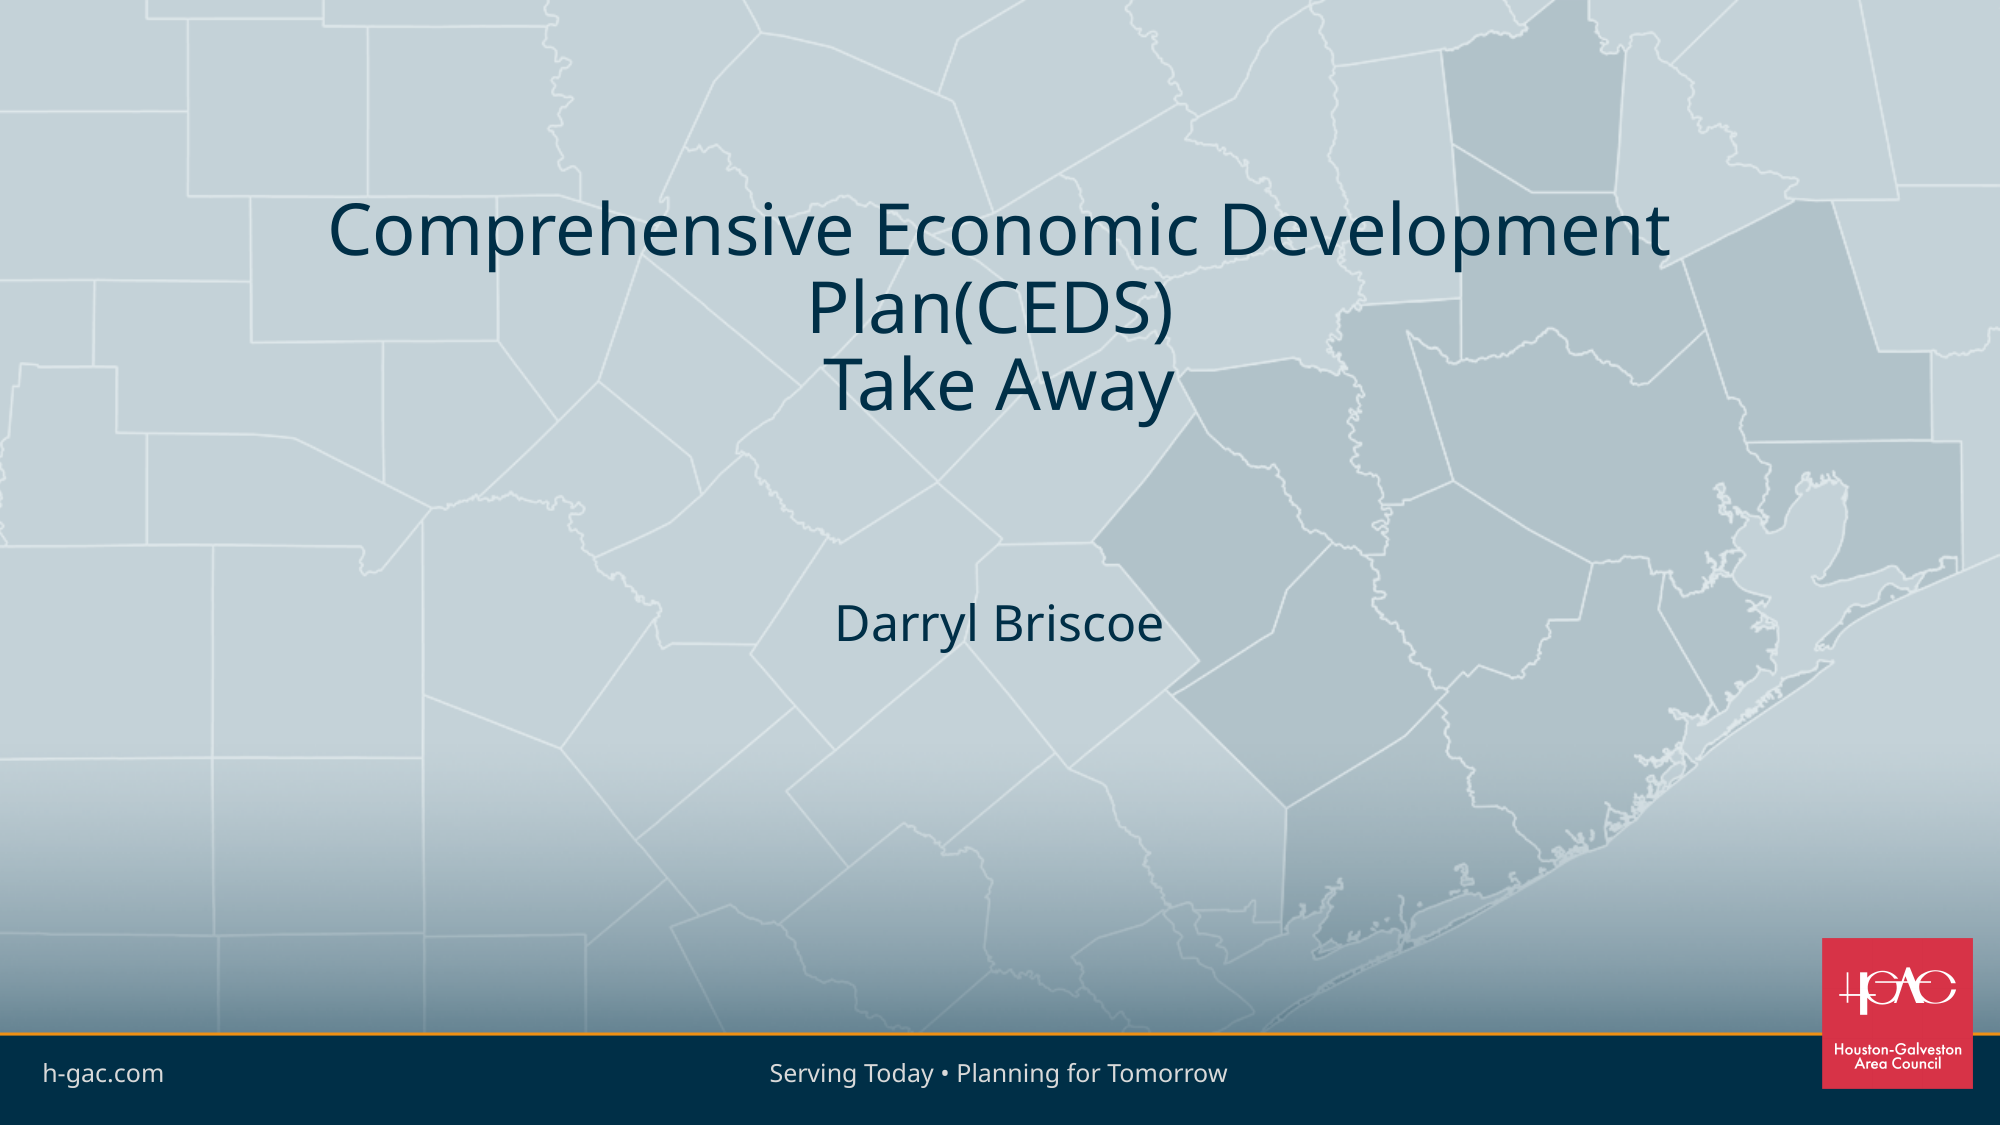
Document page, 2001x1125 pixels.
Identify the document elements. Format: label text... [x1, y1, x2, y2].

title Comprehensive Economic Development Plan(CEDS) Take Away [249, 184, 1750, 434]
picture [0, 0, 2000, 1088]
subtitle Darryl Briscoe [249, 590, 1750, 863]
